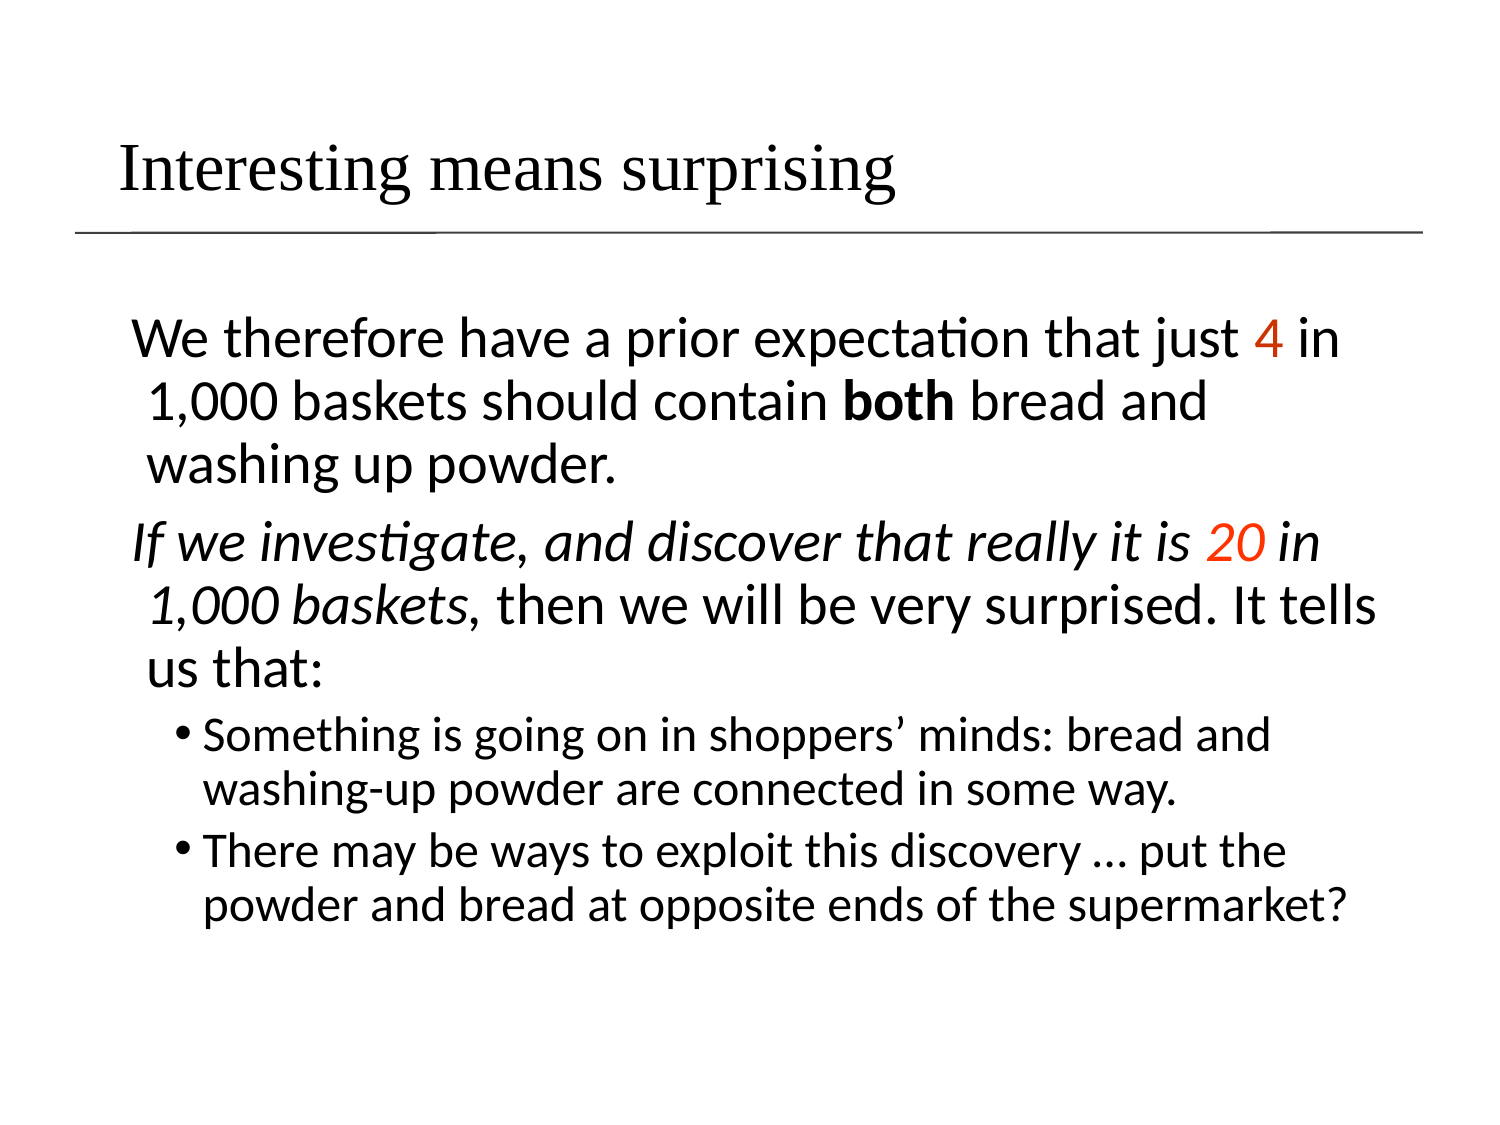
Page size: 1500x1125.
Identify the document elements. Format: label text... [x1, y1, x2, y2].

list We therefore have a prior expectation that just 4 in 1,000 baskets should contain both bread and washing up powder. If we investigate, and discover that really it is 20 in 1,000 baskets, then we will be very surprised. It tells us that: Something is going on in shoppers’ minds: bread and washing-up powder are connected in some way. There may be ways to exploit this discovery … put the powder and bread at opposite ends of the supermarket? [103, 299, 1397, 1014]
title Interesting means surprising [103, 59, 1397, 278]
